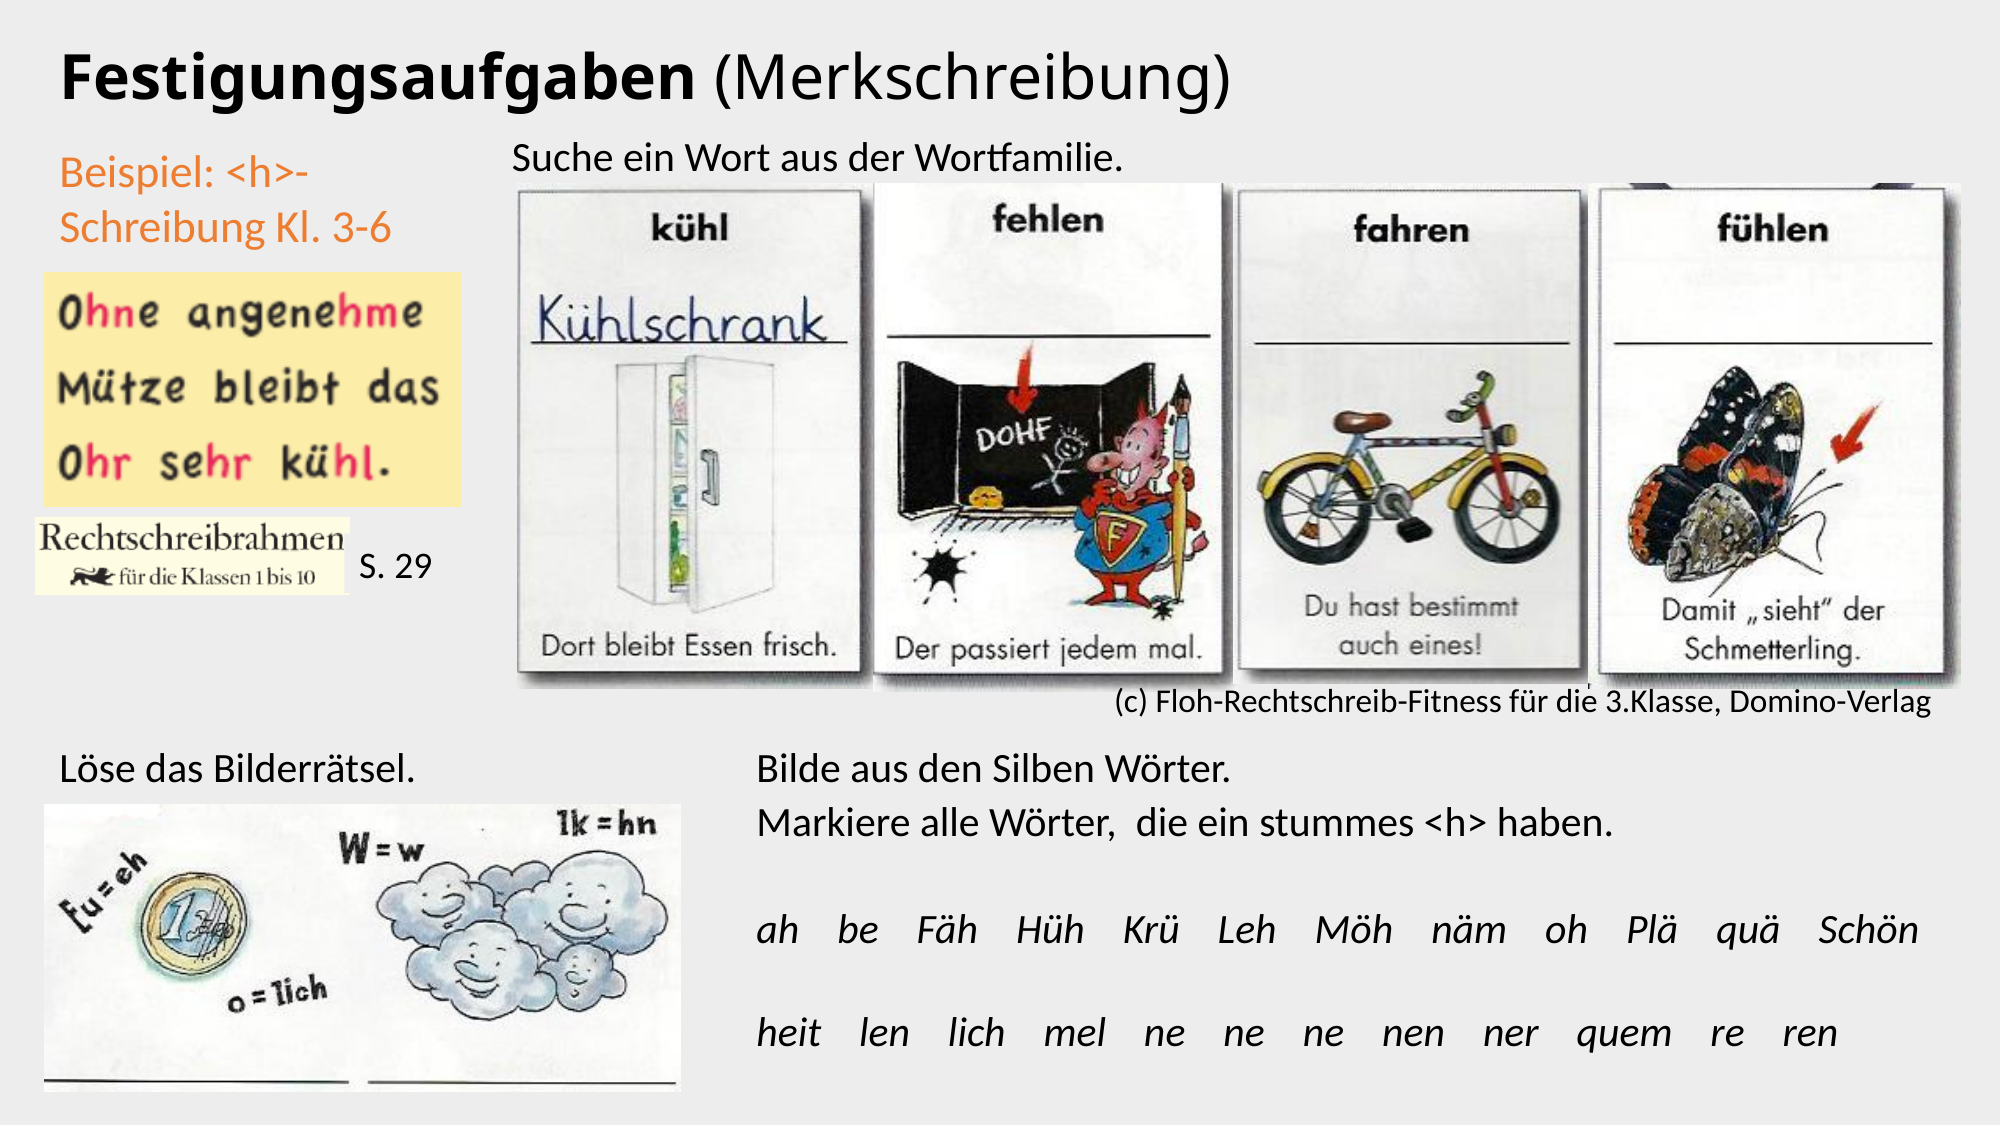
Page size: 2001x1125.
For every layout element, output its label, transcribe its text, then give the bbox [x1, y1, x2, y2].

title Festigungsaufgaben (Merkschreibung) [44, 30, 1770, 129]
picture [35, 517, 350, 595]
picture [44, 272, 462, 507]
picture [517, 183, 1961, 692]
text_box Suche ein Wort aus der Wortfamilie. [497, 122, 1158, 188]
text_box Löse das Bilderrätsel. [44, 732, 681, 798]
text_box (c) Floh-Rechtschreib-Fitness für die 3.Klasse, Domino-Verlag [1099, 684, 1960, 726]
picture [44, 804, 681, 1092]
text_box Bilde aus den Silben Wörter. Markiere alle Wörter, die ein stummes <h> haben. ah be Fäh Hüh Krü Leh Möh näm oh Plä quä Schön heit len lich mel ne ne ne nen ner quem re ren [741, 730, 1940, 1063]
text_box Beispiel: <h>-Schreibung Kl. 3-6 [44, 134, 421, 260]
text_box S. 29 [350, 533, 457, 594]
